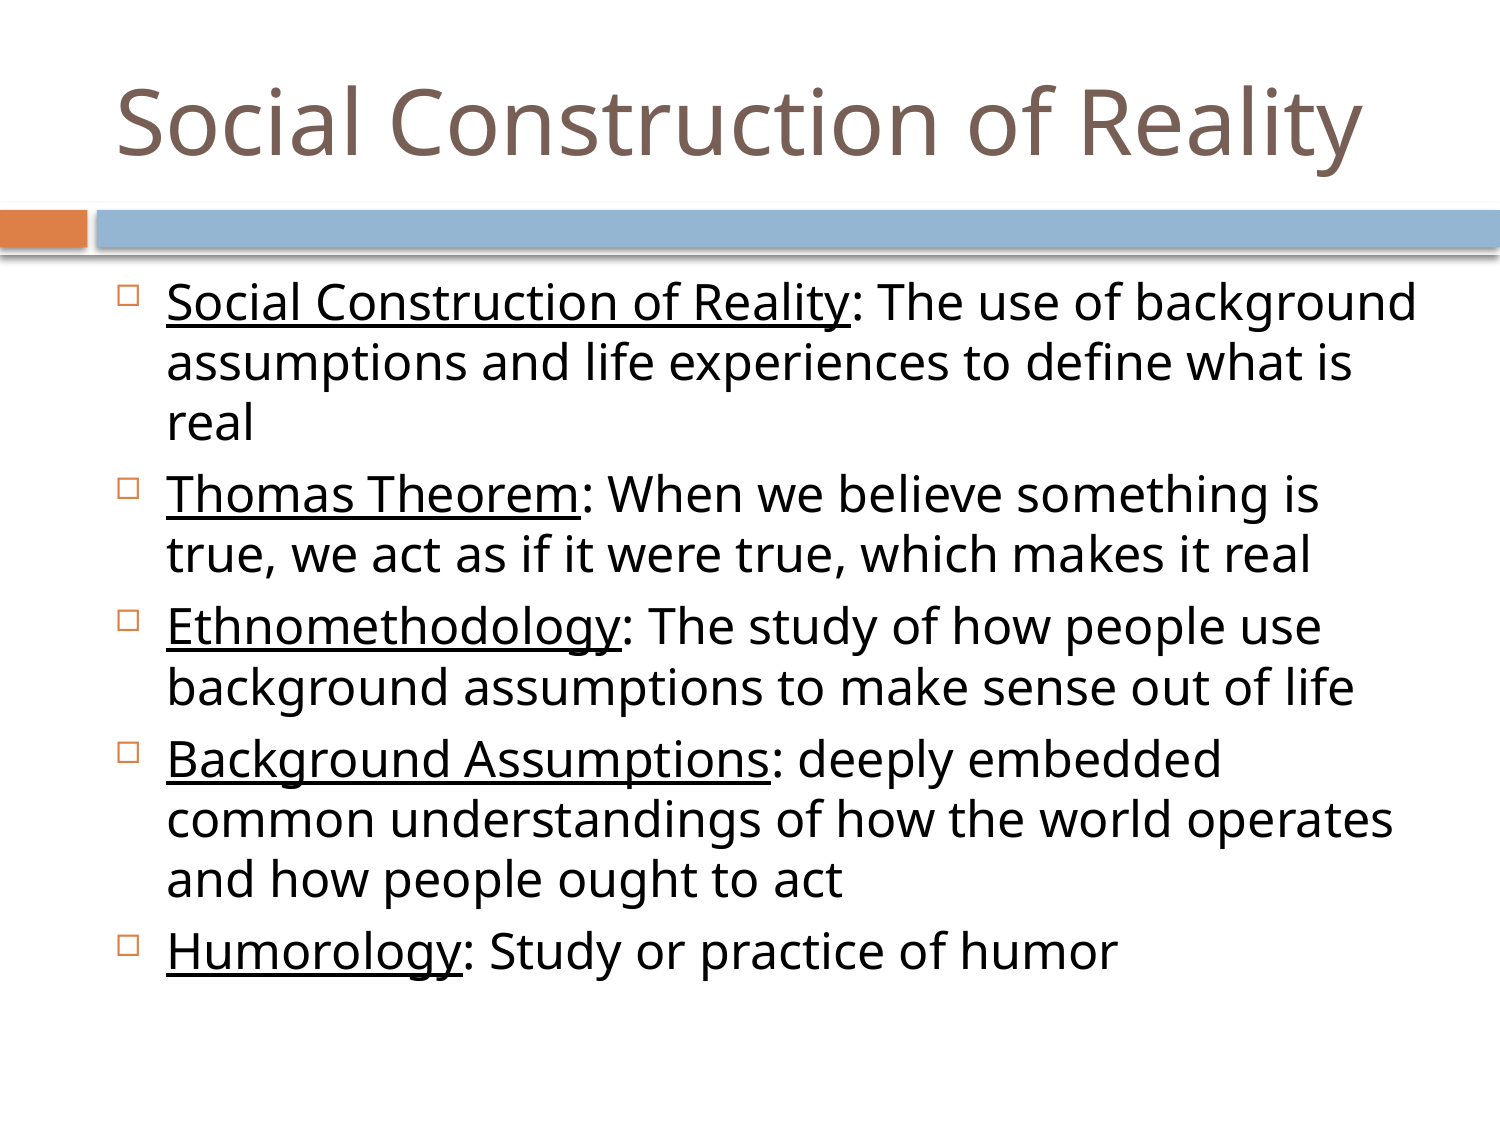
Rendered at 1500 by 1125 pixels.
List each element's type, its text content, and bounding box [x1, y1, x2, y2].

title Social Construction of Reality [100, 37, 1438, 200]
list Social Construction of Reality: The use of background assumptions and life experiences to define what is real Thomas Theorem: When we believe something is true, we act as if it were true, which makes it real Ethnomethodology: The study of how people use background assumptions to make sense out of life Background Assumptions: deeply embedded common understandings of how the world operates and how people ought to act Humorology: Study or practice of humor [100, 262, 1438, 1000]
